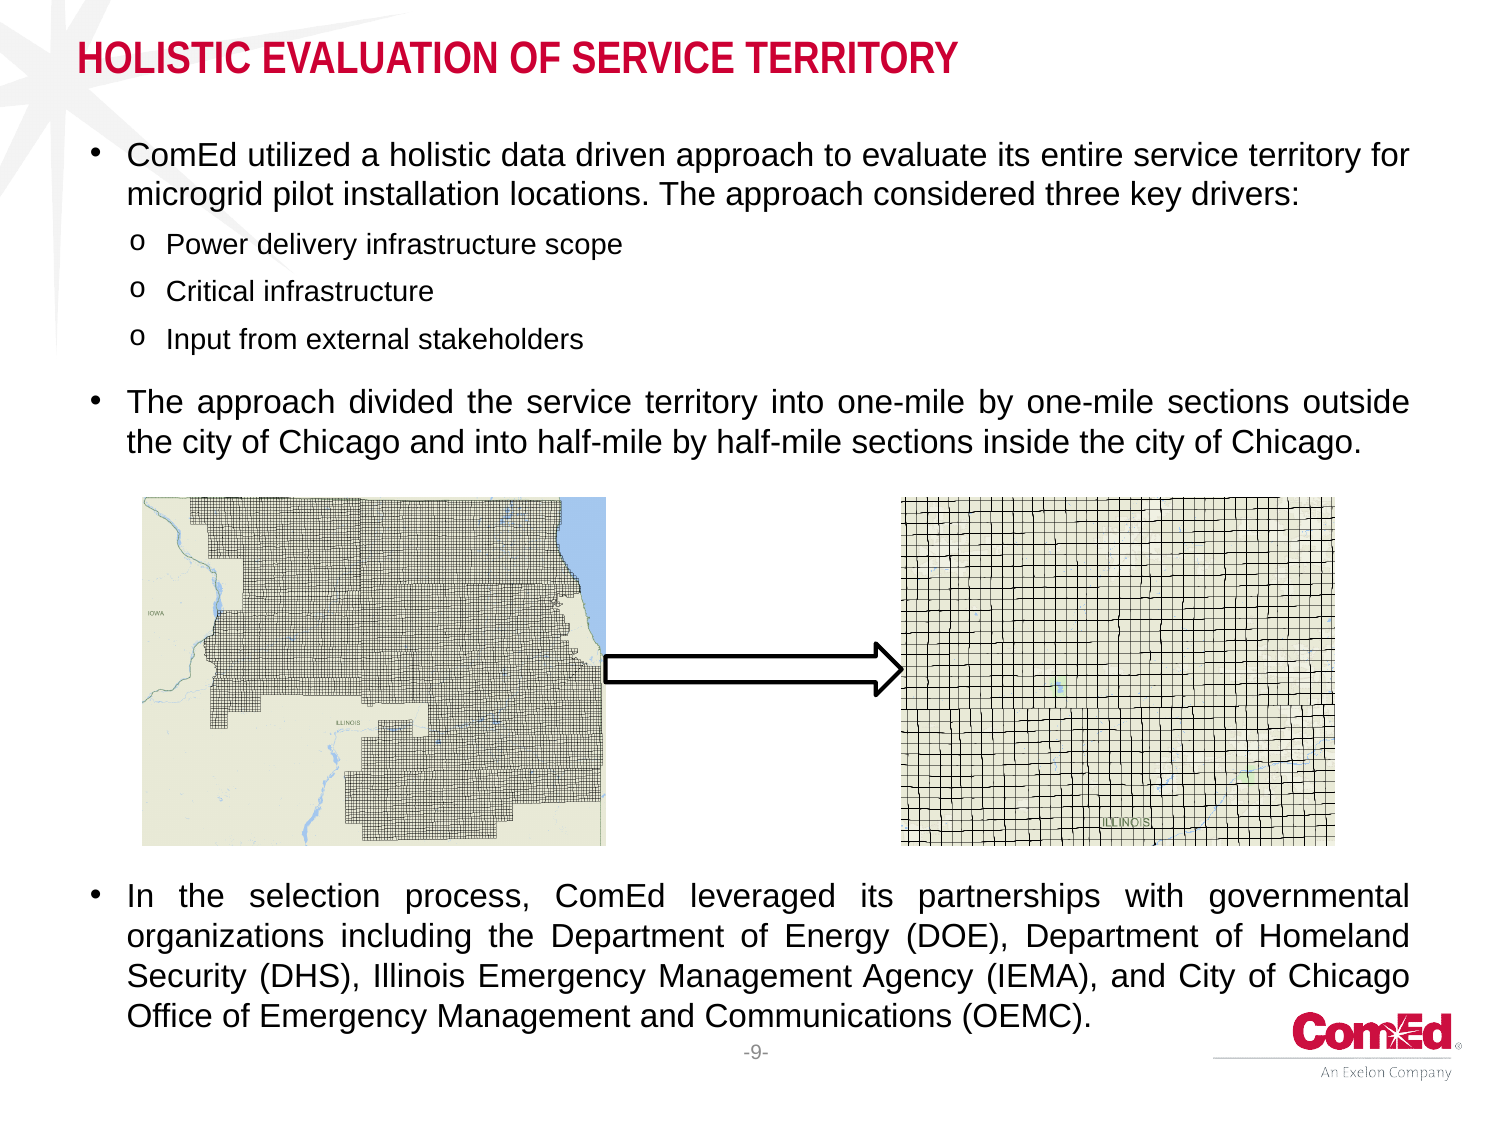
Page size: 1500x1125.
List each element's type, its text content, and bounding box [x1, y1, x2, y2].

text_box [611, 641, 896, 698]
picture [1213, 1012, 1462, 1081]
title Holistic Evaluation of Service Territory [77, 20, 1428, 91]
picture [142, 497, 606, 846]
slide_number -8- [667, 1021, 845, 1082]
picture [901, 497, 1335, 846]
list ComEd utilized a holistic data driven approach to evaluate its entire service territory for microgrid pilot installation locations. The approach considered three key drivers: Power delivery infrastructure scope Critical infrastructure Input from external stakeholders The approach divided the service territory into one-mile by one-mile sections outside the city of Chicago and into half-mile by half-mile sections inside the city of Chicago. In the selection process, ComEd leveraged its partnerships with governmental organizations including the Department of Energy (DOE), Department of Homeland Security (DHS), Illinois Emergency Management Agency (IEMA), and City of Chicago Office of Emergency Management and Communications (OEMC). [75, 125, 1428, 470]
